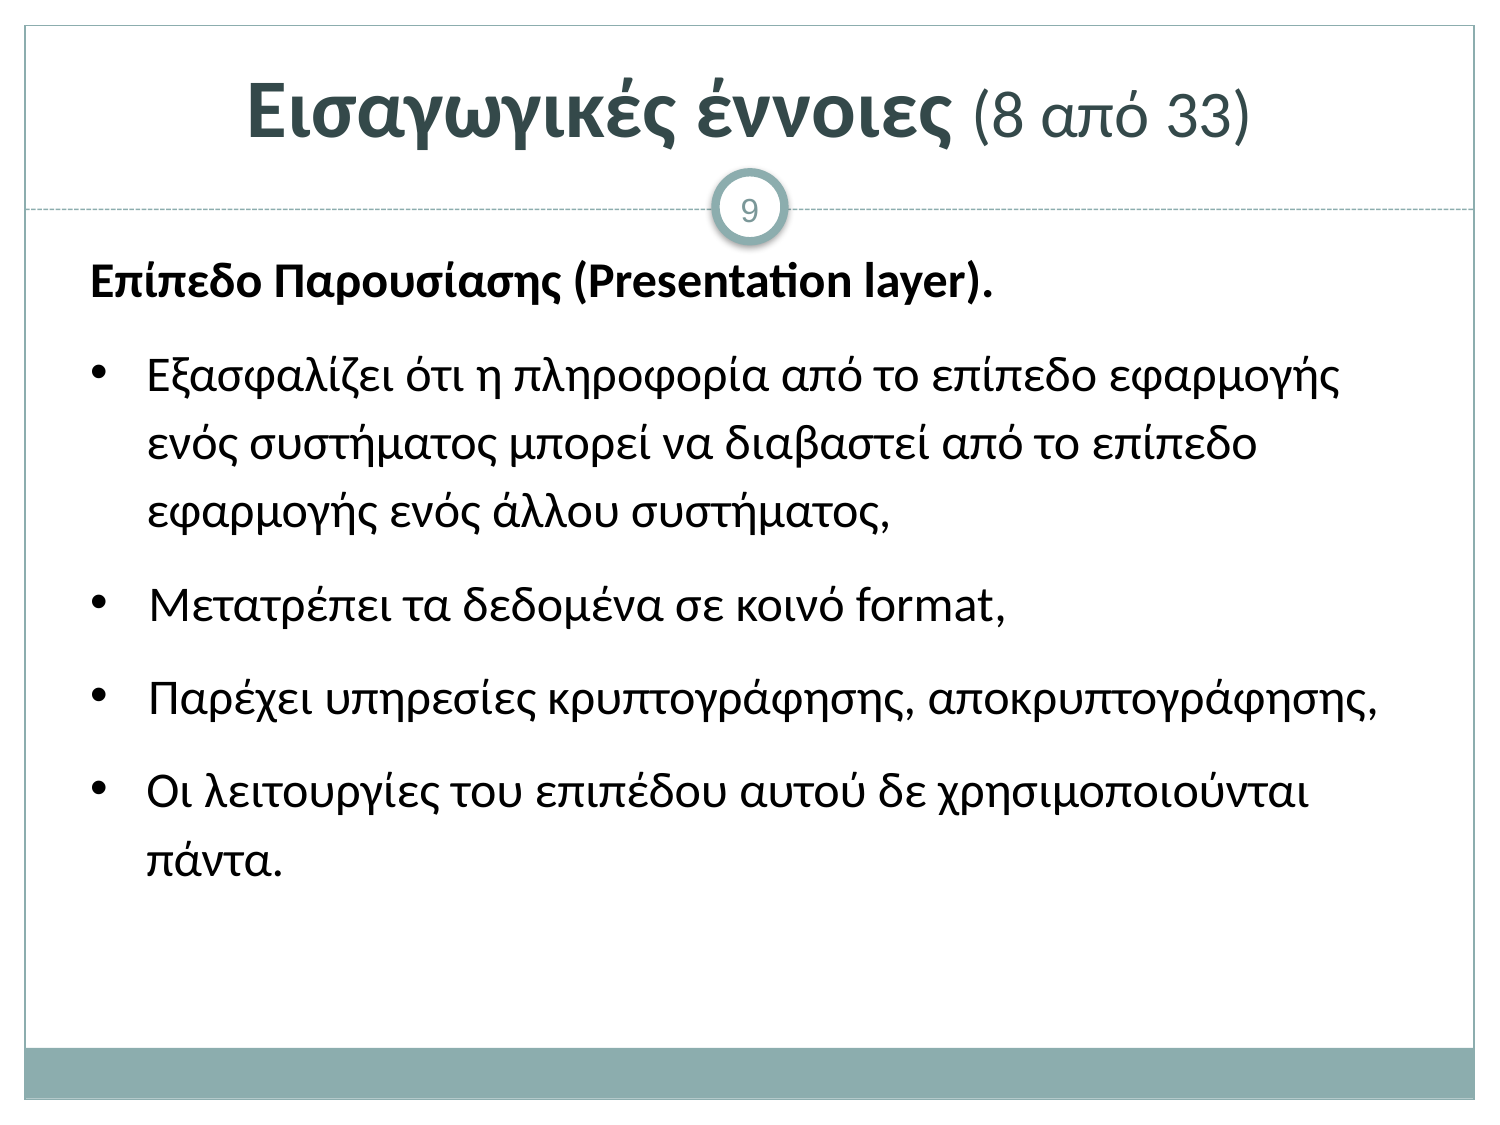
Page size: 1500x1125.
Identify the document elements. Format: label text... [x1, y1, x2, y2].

title Εισαγωγικές έννοιες (8 από 33) [75, 29, 1425, 179]
list Επίπεδο Παρουσίασης (Presentation layer). Εξασφαλίζει ότι η πληροφορία από το επίπεδο εφαρμογής ενός συστήματος μπορεί να διαβαστεί από το επίπεδο εφαρμογής ενός άλλου συστήματος, Μετατρέπει τα δεδομένα σε κοινό format, Παρέχει υπηρεσίες κρυπτογράφησης, αποκρυπτογράφησης, Οι λειτουργίες του επιπέδου αυτού δε χρησιμοποιούνται πάντα. [75, 231, 1425, 953]
